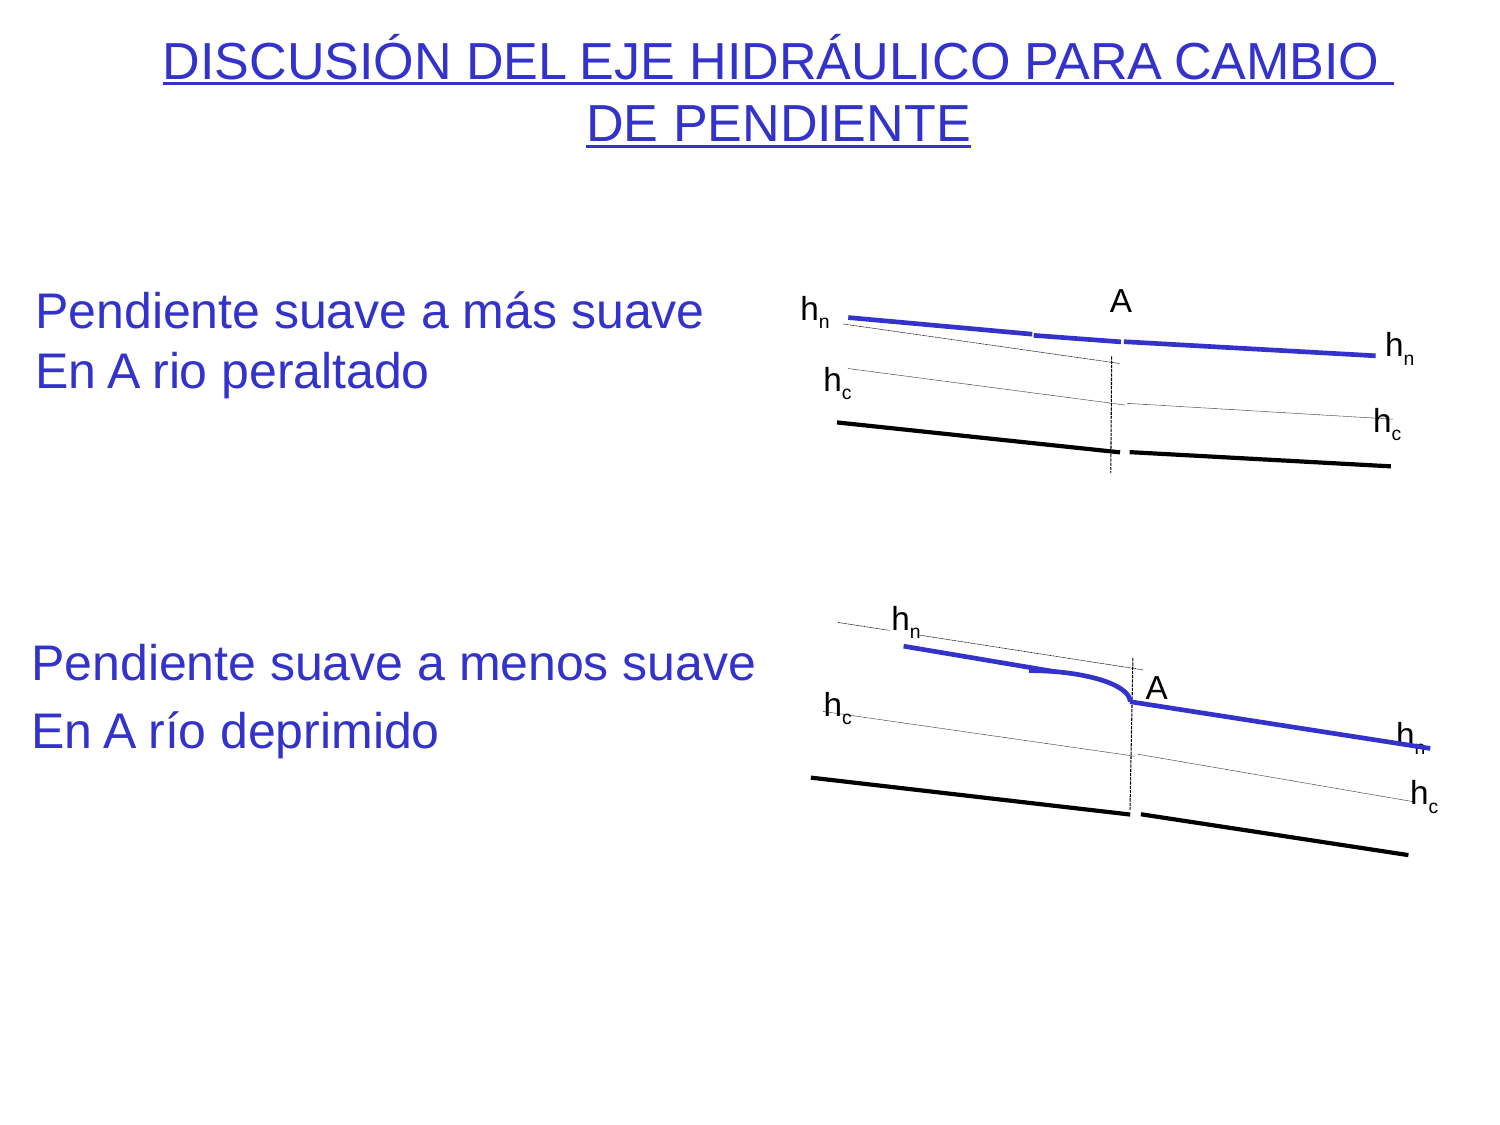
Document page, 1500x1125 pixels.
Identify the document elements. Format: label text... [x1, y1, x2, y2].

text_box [798, 277, 1443, 473]
text_box Pendiente suave a más suave En A rio peraltado [20, 271, 721, 407]
text_box Pendiente suave a menos suave En A río deprimido [16, 623, 784, 768]
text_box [810, 595, 1461, 856]
text_box DISCUSIÓN DEL EJE HIDRÁULICO PARA CAMBIO DE PENDIENTE [148, 19, 1410, 160]
